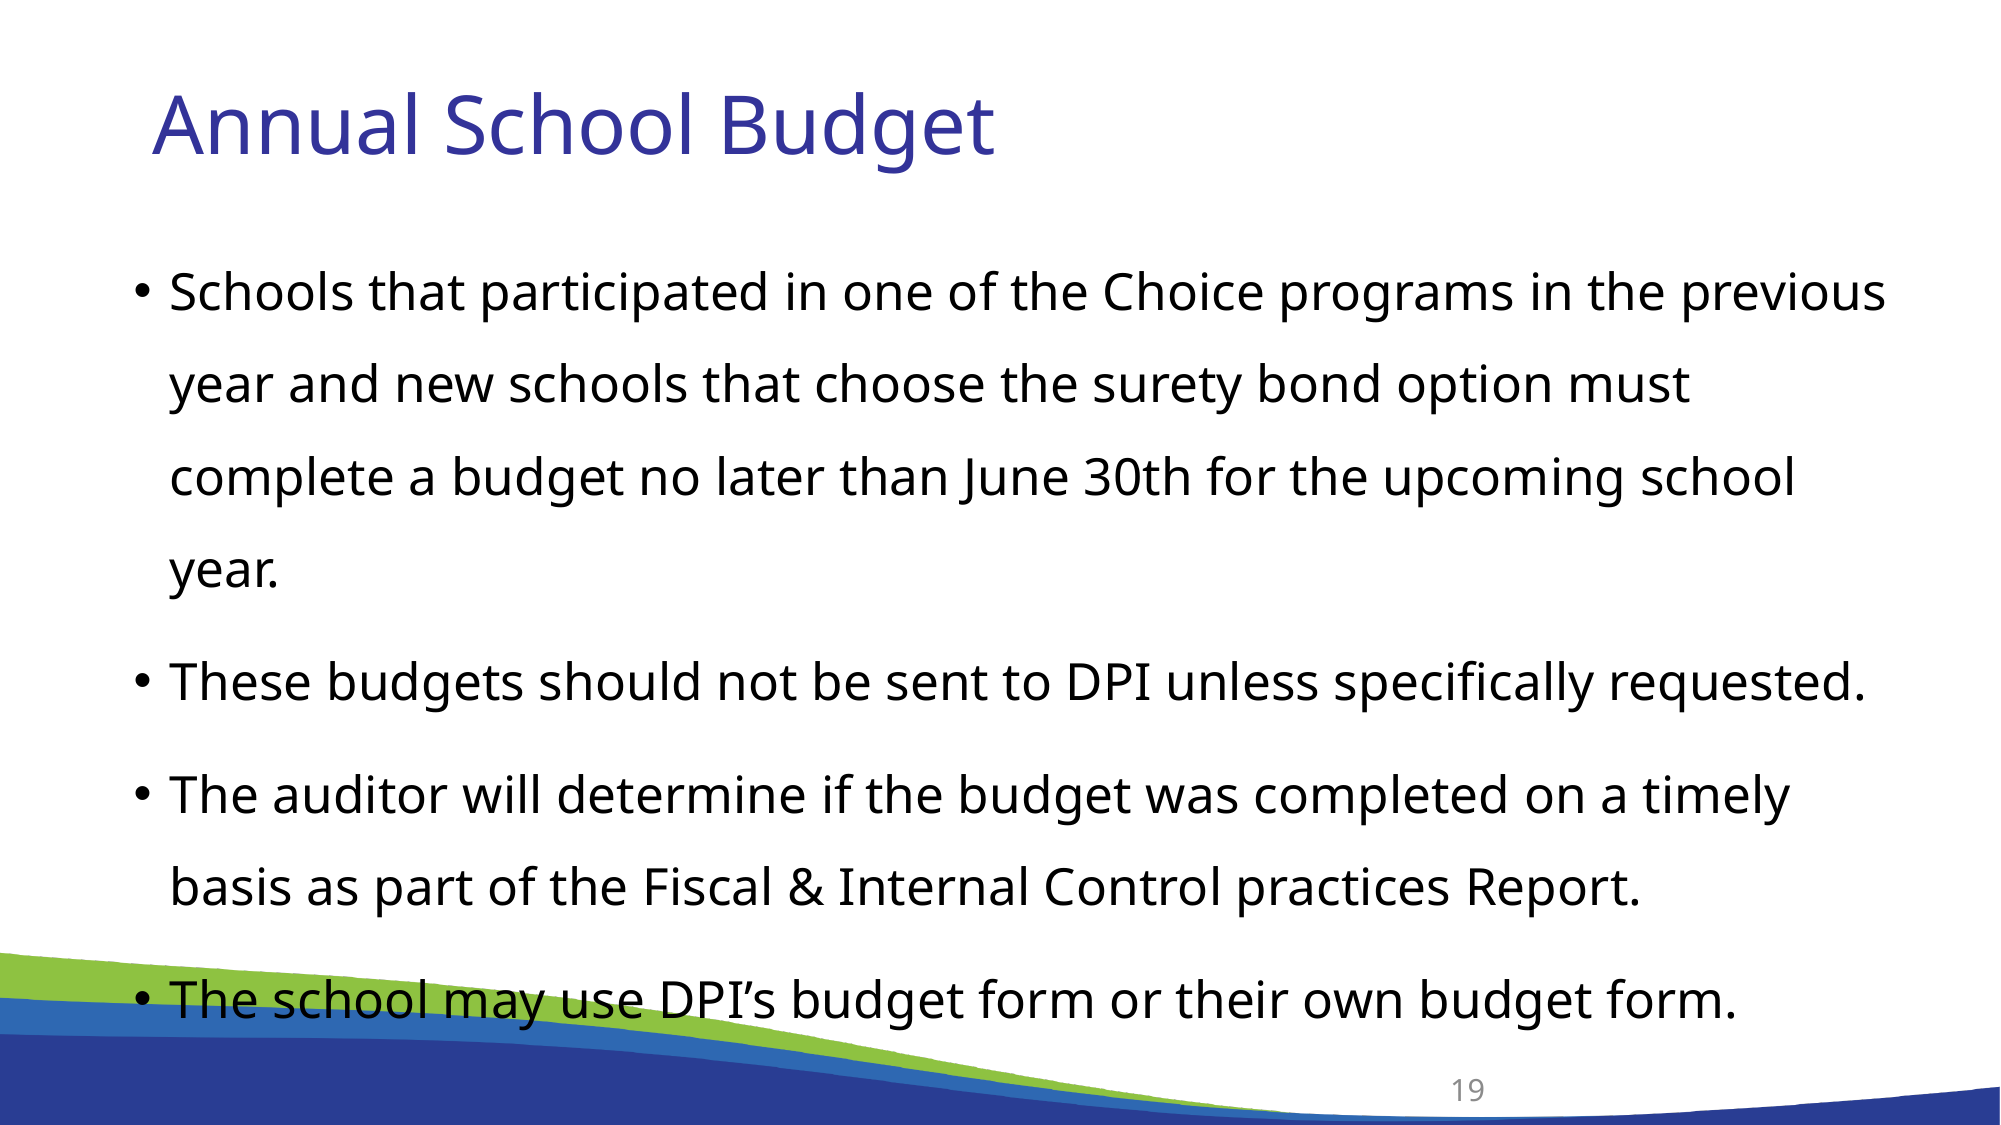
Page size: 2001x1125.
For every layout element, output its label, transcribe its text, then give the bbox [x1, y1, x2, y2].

title Annual School Budget [137, 45, 1863, 211]
picture [0, 925, 2000, 1125]
list Schools that participated in one of the Choice programs in the previous year and new schools that choose the surety bond option must complete a budget no later than June 30th for the upcoming school year. These budgets should not be sent to DPI unless specifically requested. The auditor will determine if the budget was completed on a timely basis as part of the Fiscal & Internal Control practices Report. The school may use DPI’s budget form or their own budget form. [118, 220, 1937, 1043]
